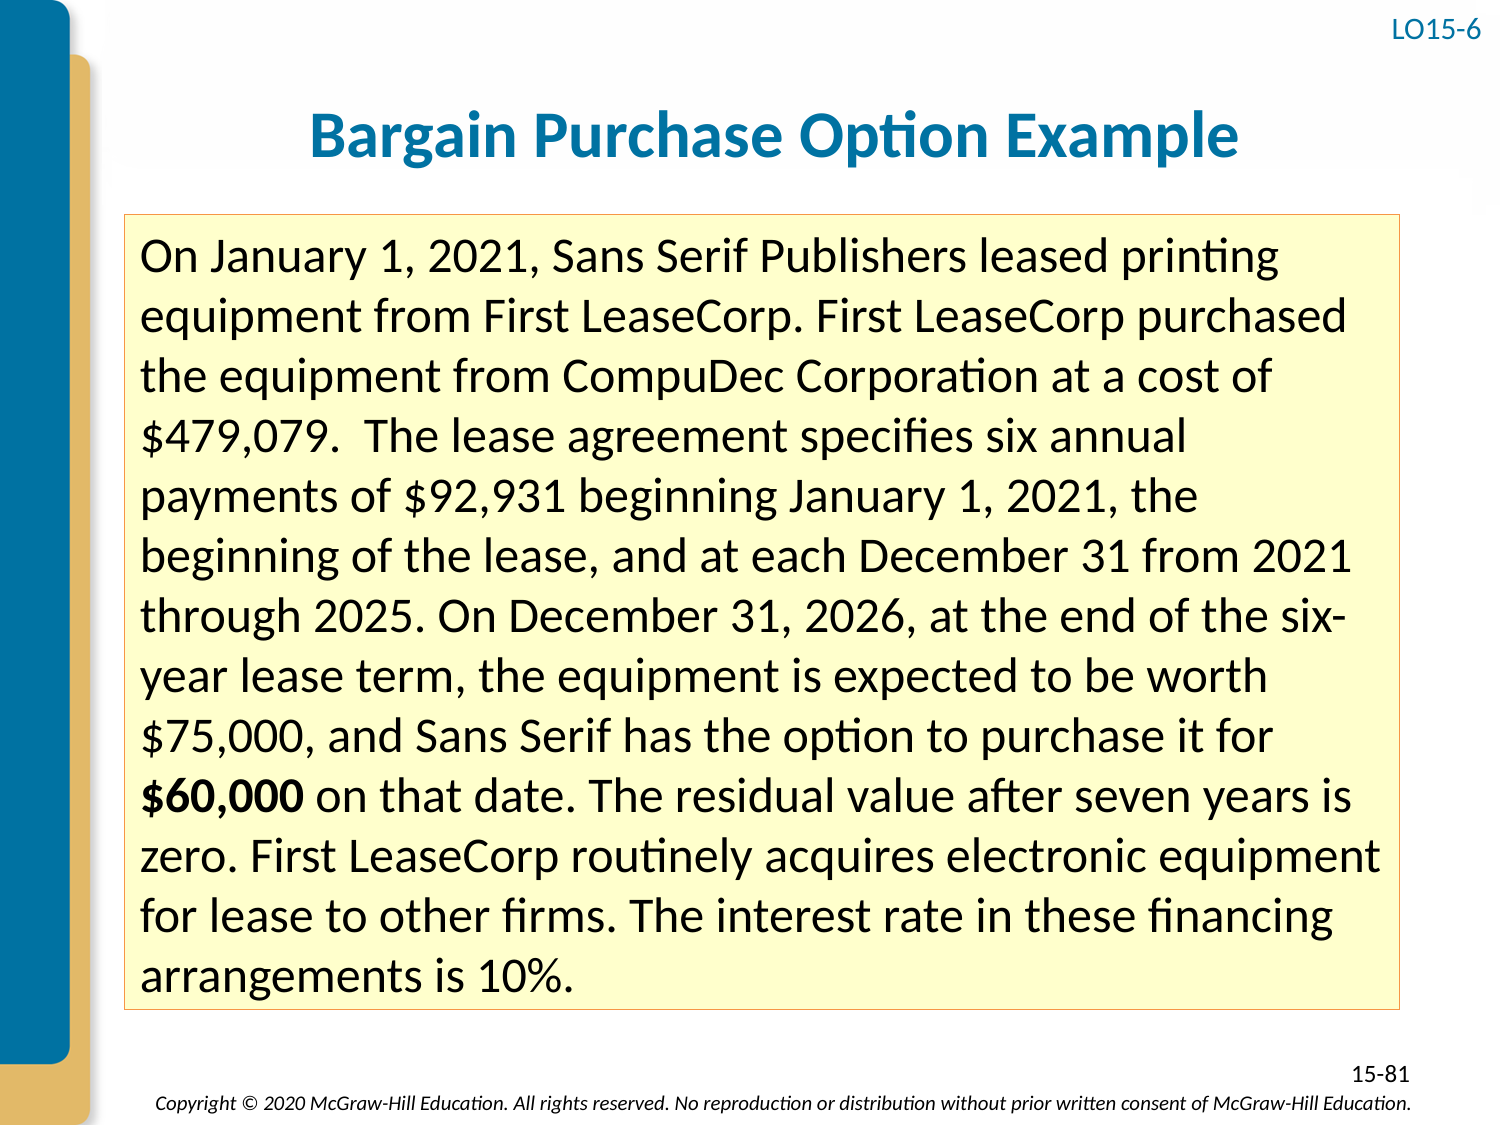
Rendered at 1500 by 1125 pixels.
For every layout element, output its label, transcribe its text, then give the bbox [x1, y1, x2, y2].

text_box On January 1, 2021, Sans Serif Publishers leased printing equipment from First LeaseCorp. First LeaseCorp purchased the equipment from CompuDec Corporation at a cost of $479,079. The lease agreement specifies six annual payments of $92,931 beginning January 1, 2021, the beginning of the lease, and at each December 31 from 2021 through 2025. On December 31, 2026, at the end of the six-year lease term, the equipment is expected to be worth $75,000, and Sans Serif has the option to purchase it for $60,000 on that date. The residual value after seven years is zero. First LeaseCorp routinely acquires electronic equipment for lease to other firms. The interest rate in these financing arrangements is 10%. [124, 214, 1400, 1010]
text_box 15-81 [1074, 1042, 1425, 1103]
title Bargain Purchase Option Example [100, 37, 1451, 225]
text_box LO15-6 [1376, 0, 1499, 60]
picture [0, 0, 1500, 1125]
